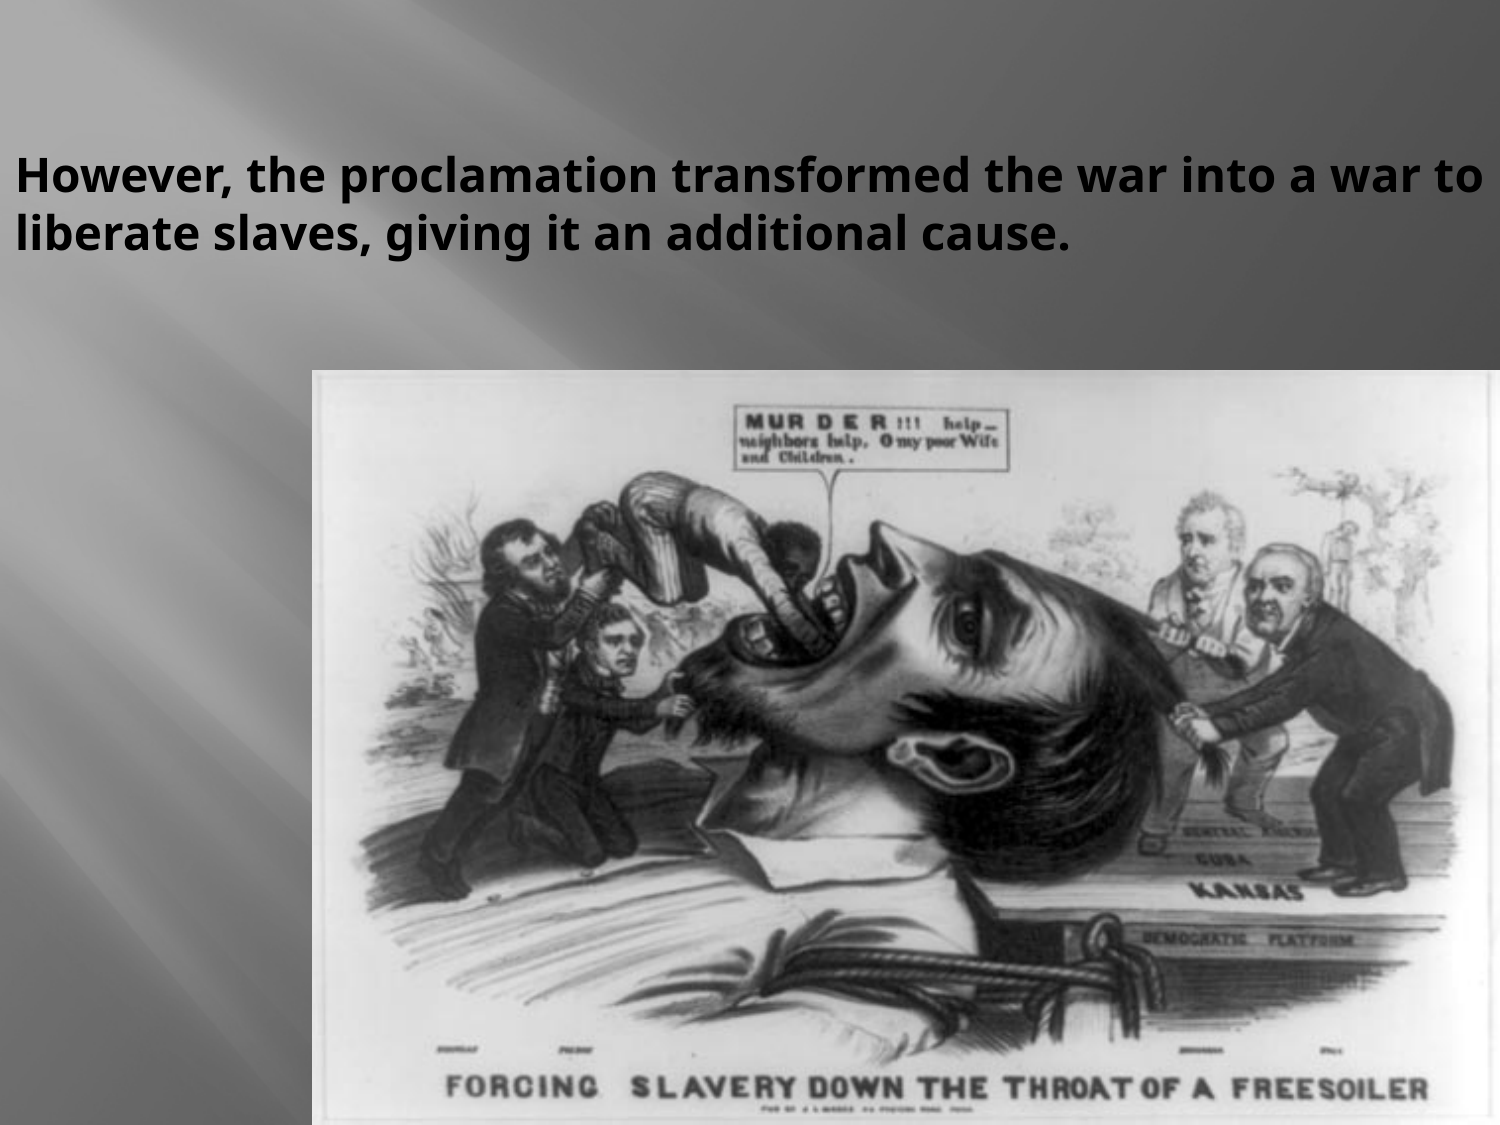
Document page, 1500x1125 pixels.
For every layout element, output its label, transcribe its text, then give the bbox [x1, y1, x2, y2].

title However, the proclamation transformed the war into a war to liberate slaves, giving it an additional cause. [0, 137, 1500, 325]
picture [312, 370, 1500, 1125]
